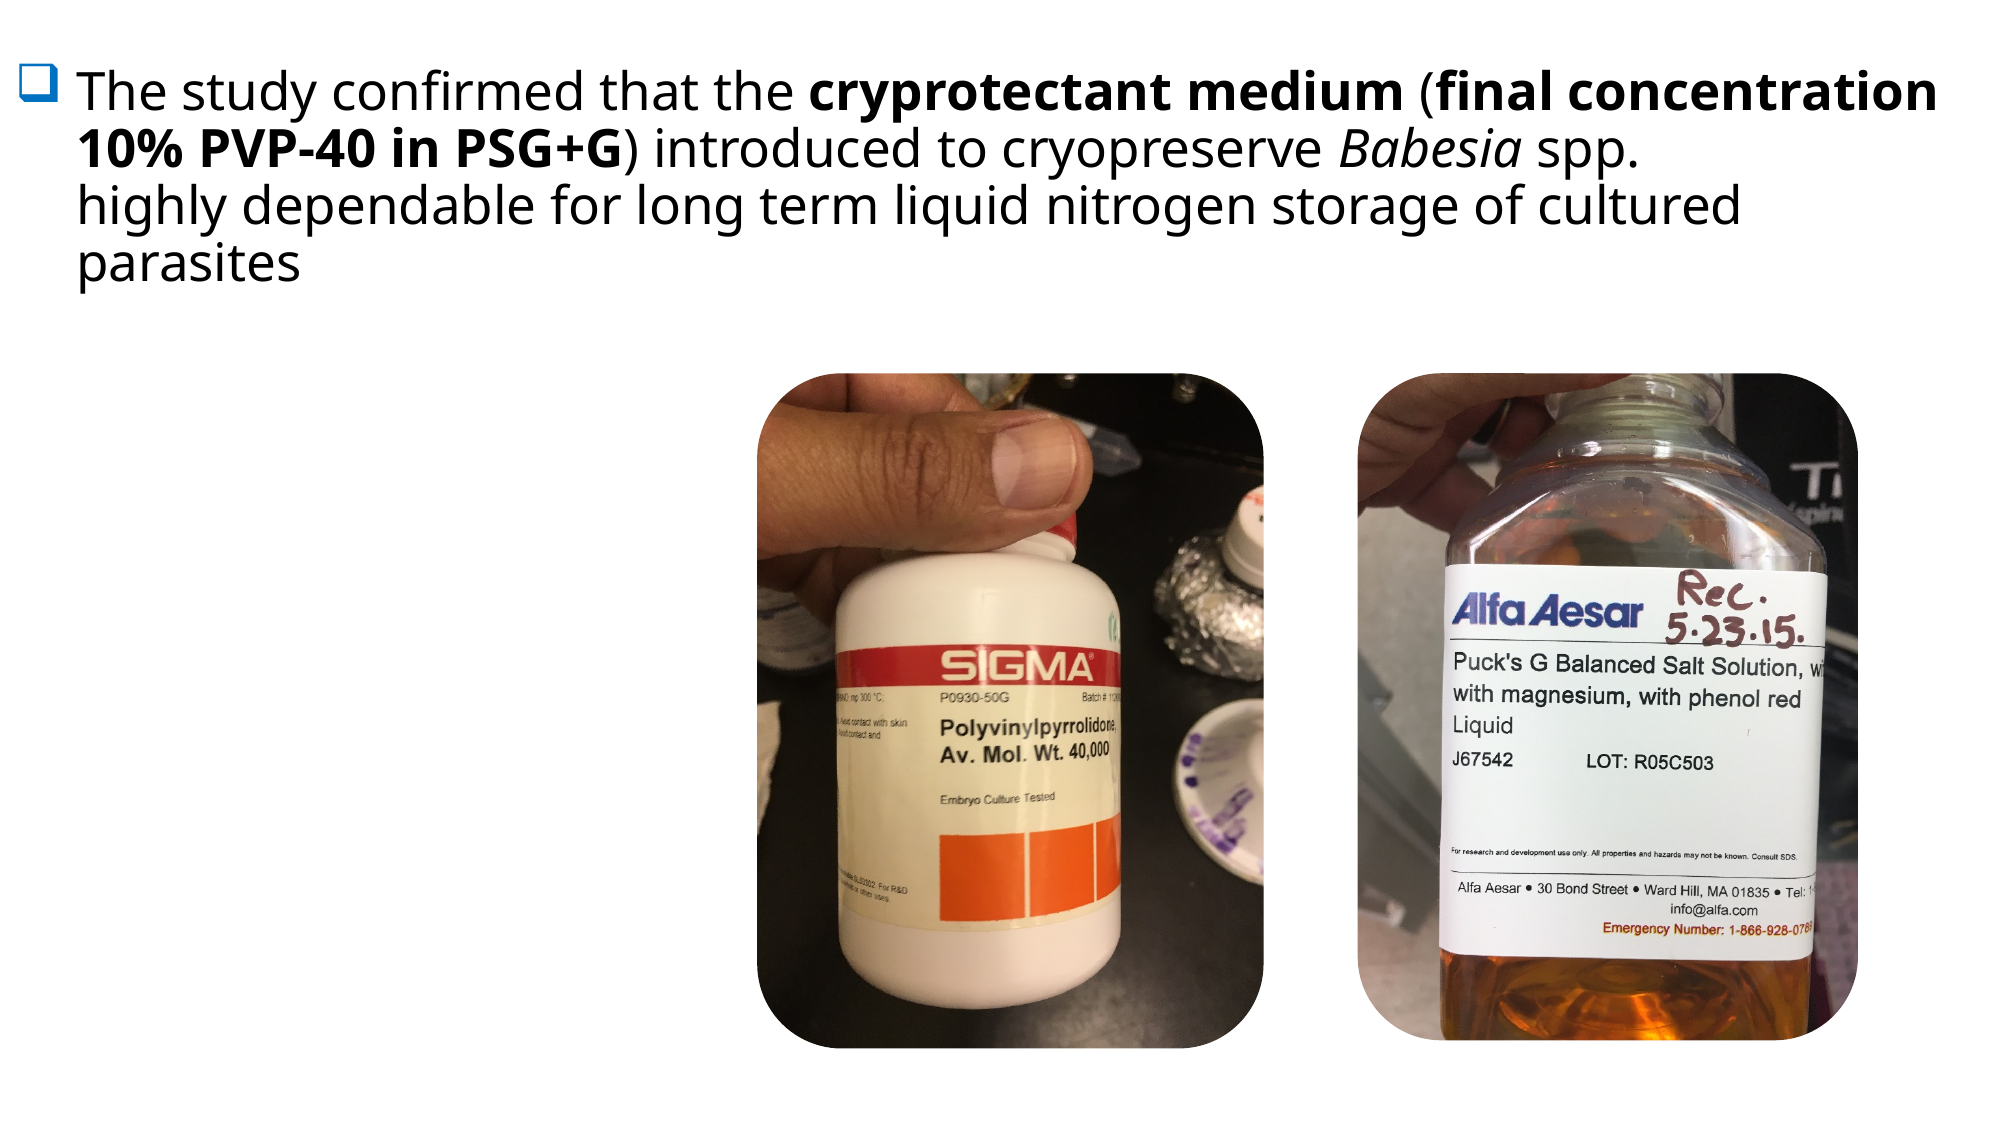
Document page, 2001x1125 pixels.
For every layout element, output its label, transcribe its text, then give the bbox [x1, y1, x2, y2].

title The study confirmed that the cryprotectant medium (final concentration 10% PVP-40 in PSG+G) introduced to cryopreserve Babesia spp. highly dependable for long term liquid nitrogen storage of cultured parasites [0, 27, 1960, 331]
picture [672, 373, 1942, 1049]
